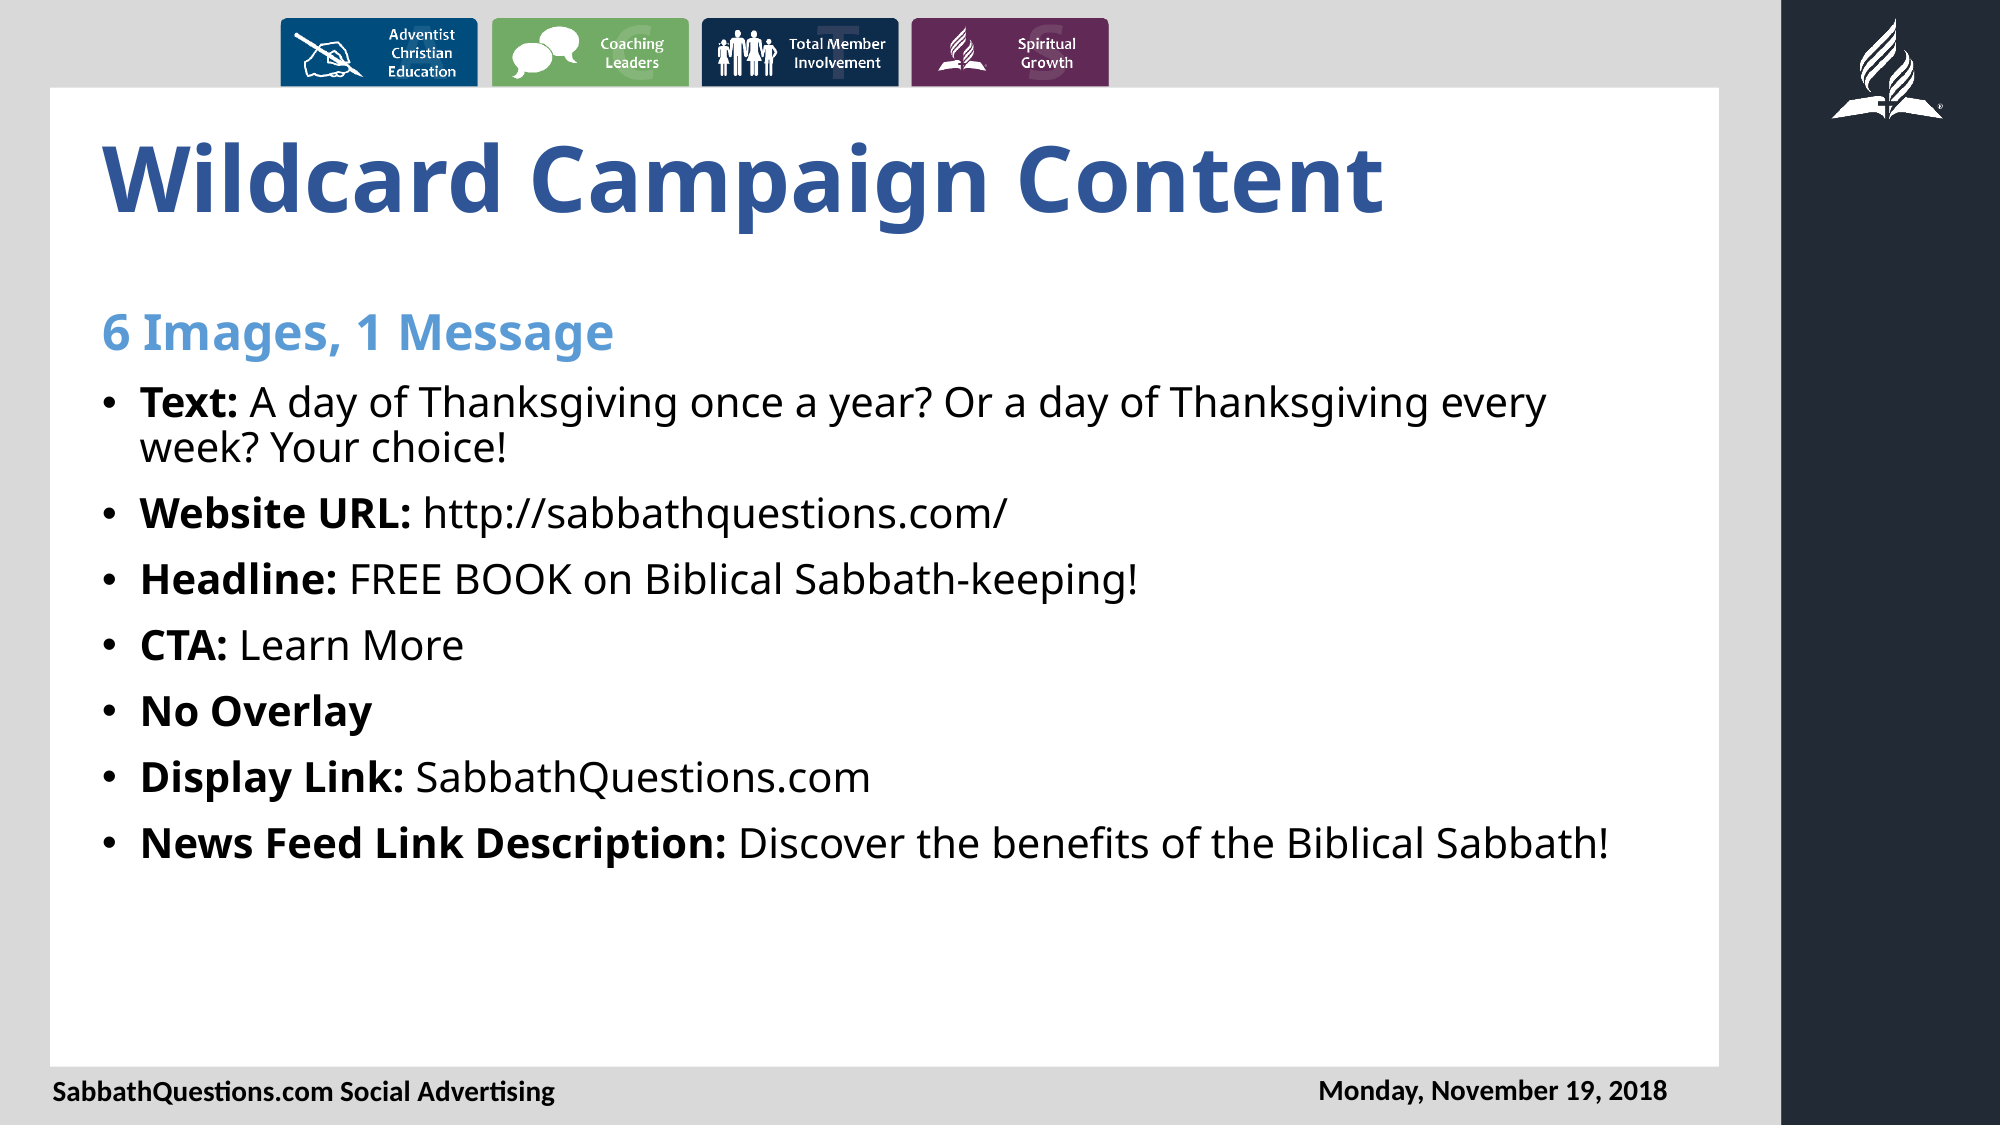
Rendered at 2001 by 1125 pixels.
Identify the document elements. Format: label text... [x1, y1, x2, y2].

text_box Monday, November 19, 2018 [899, 1064, 1683, 1115]
list 6 Images, 1 Message Text: A day of Thanksgiving once a year? Or a day of Thanksgiving every week? Your choice! Website URL: http://sabbathquestions.com/ Headline: FREE BOOK on Biblical Sabbath-keeping! CTA: Learn More No Overlay Display Link: SabbathQuestions.com News Feed Link Description: Discover the benefits of the Biblical Sabbath! [87, 299, 1669, 1014]
picture [1831, 18, 1943, 119]
title Wildcard Campaign Content [87, 87, 1669, 278]
picture [239, 0, 1150, 87]
text_box SabbathQuestions.com Social Advertising [37, 1065, 822, 1115]
